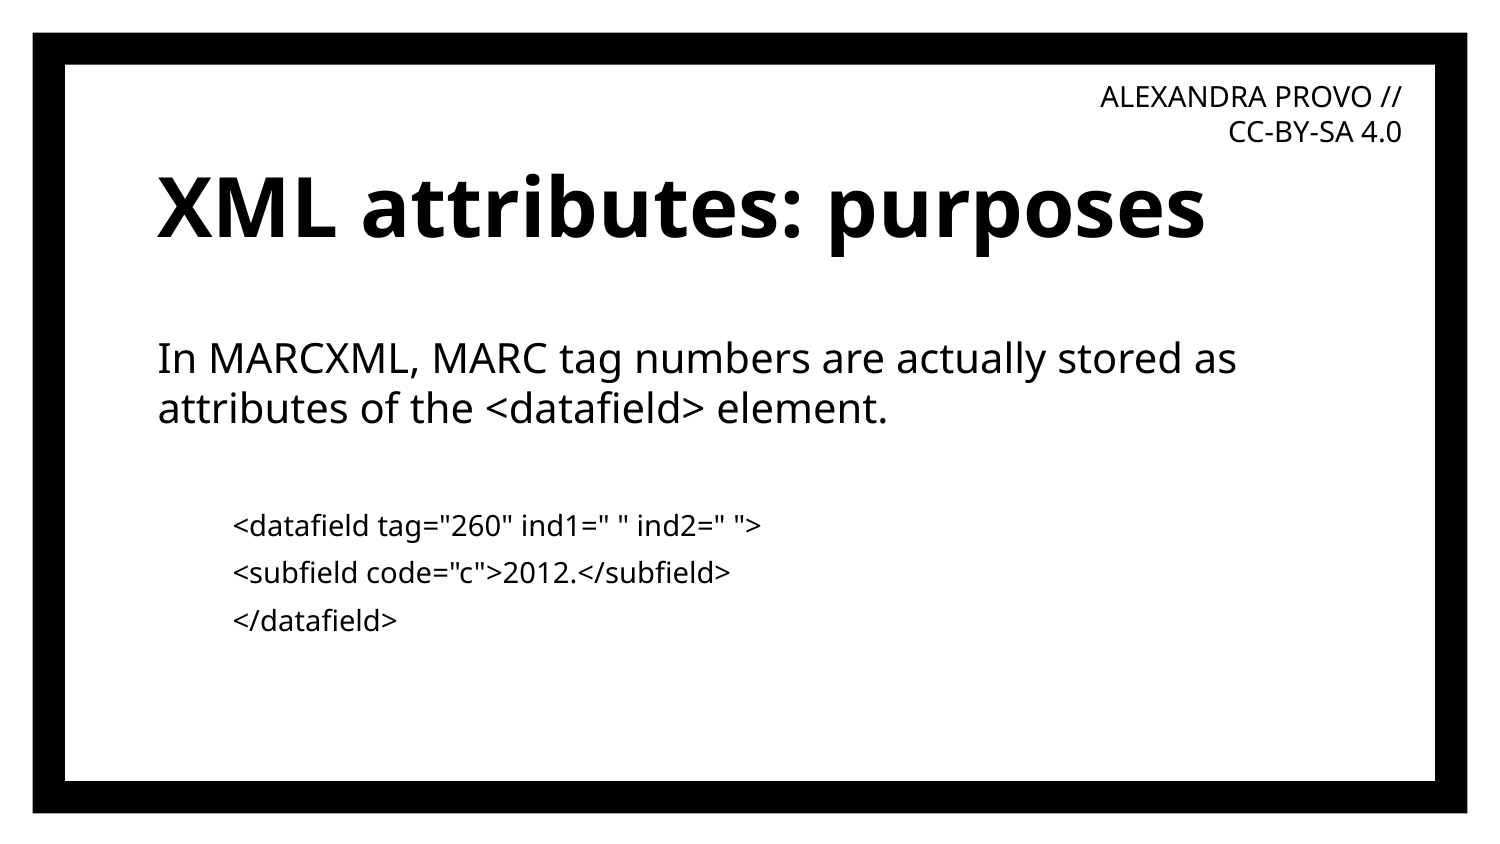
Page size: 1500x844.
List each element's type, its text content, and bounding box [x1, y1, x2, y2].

list In MARCXML, MARC tag numbers are actually stored as attributes of the <datafield> element. <datafield tag="260" ind1=" " ind2=" "> <subfield code="c">2012.</subfield> </datafield> [142, 316, 1358, 646]
title XML attributes: purposes [142, 139, 1239, 363]
